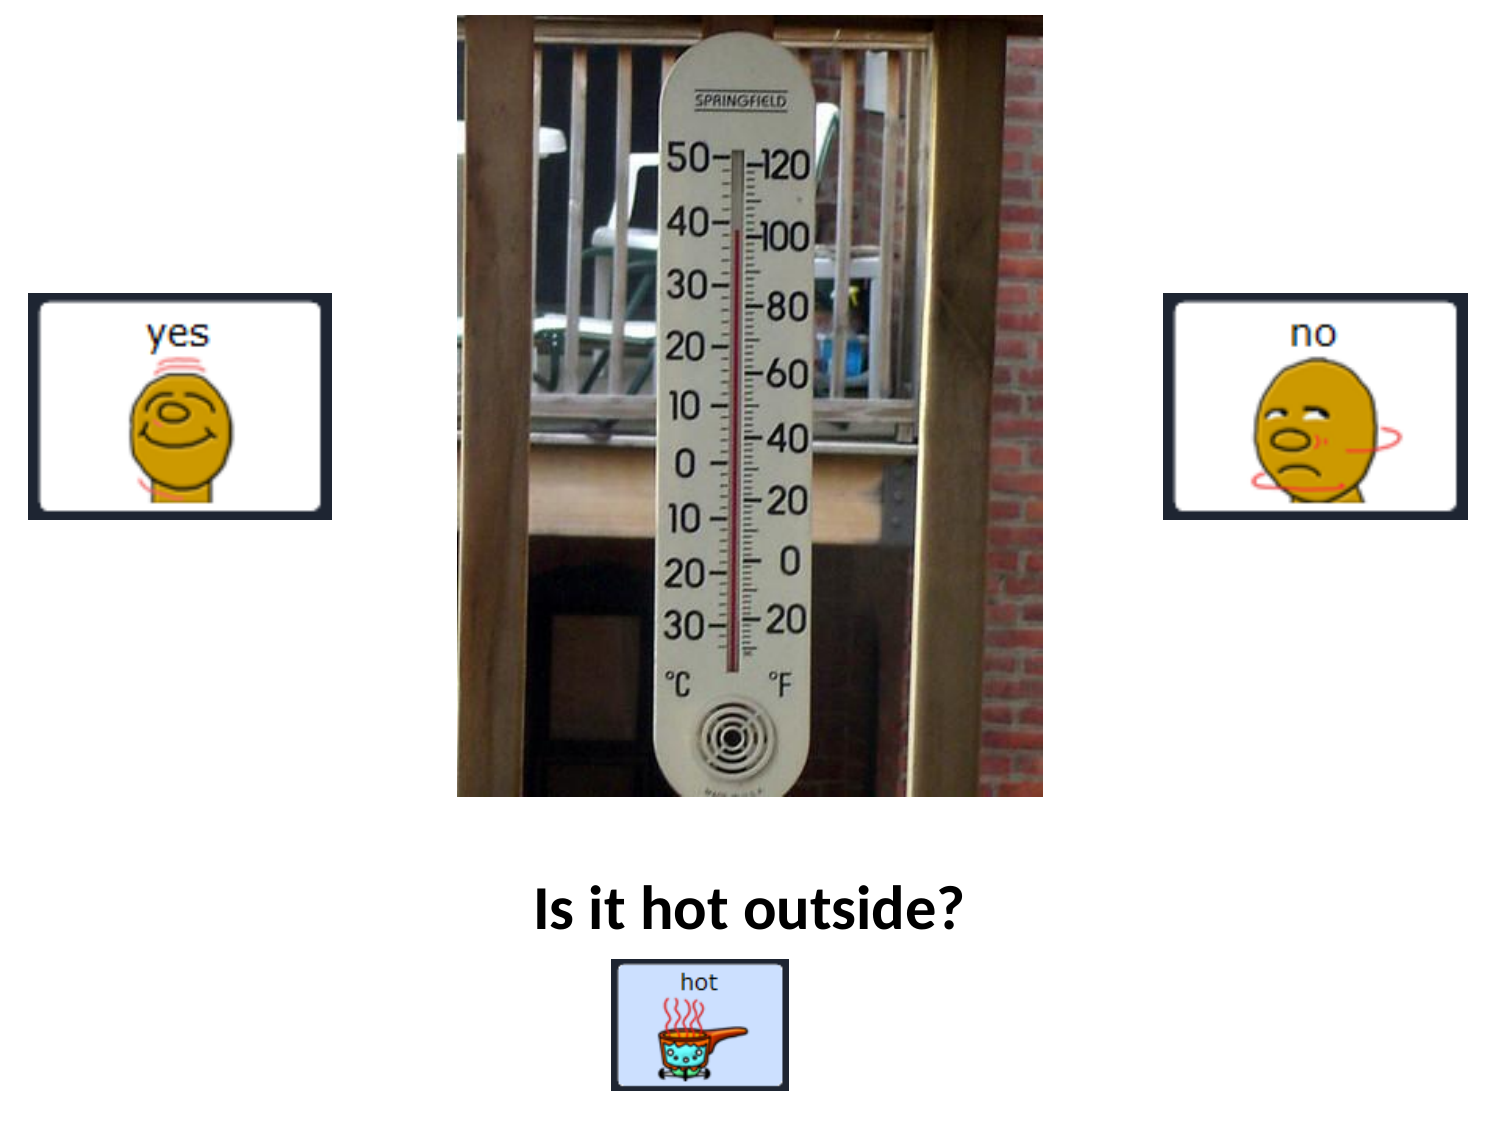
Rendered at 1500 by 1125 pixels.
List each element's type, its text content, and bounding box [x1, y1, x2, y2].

picture [456, 15, 1044, 798]
picture [1163, 293, 1468, 520]
picture [611, 958, 789, 1091]
text_box Is it hot outside? [0, 859, 1500, 950]
picture [27, 293, 333, 520]
